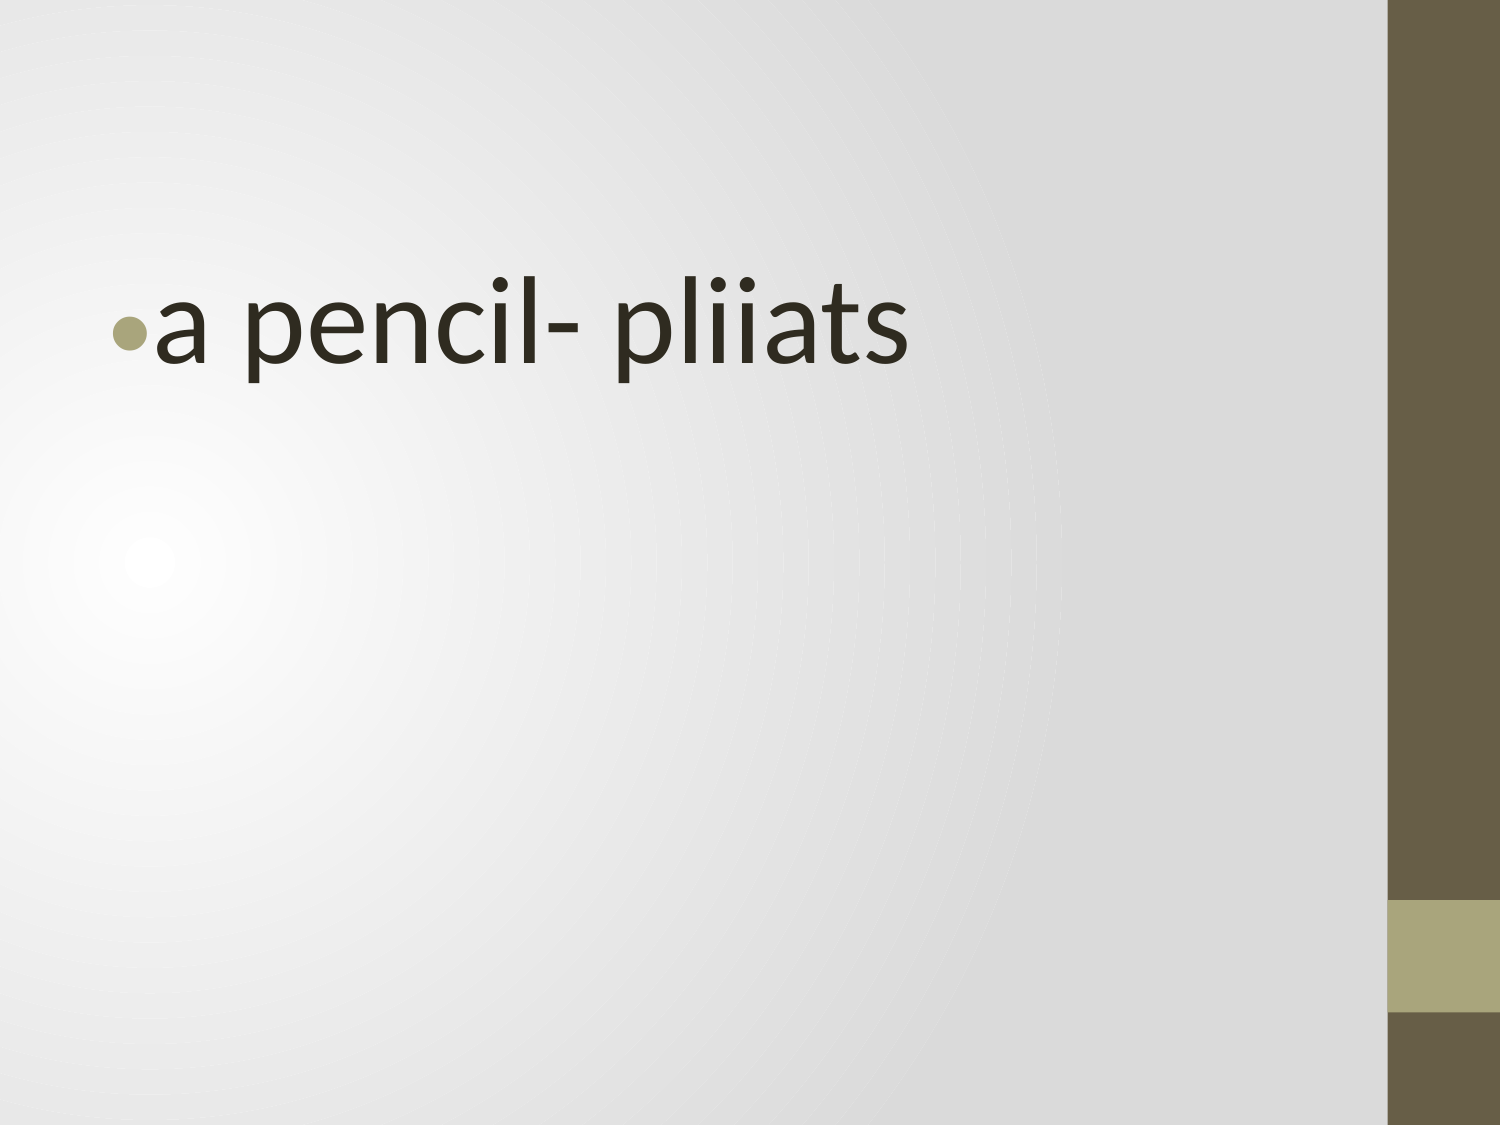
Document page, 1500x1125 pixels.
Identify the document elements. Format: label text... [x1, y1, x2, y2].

list a pencil- pliiats [75, 262, 1325, 1050]
